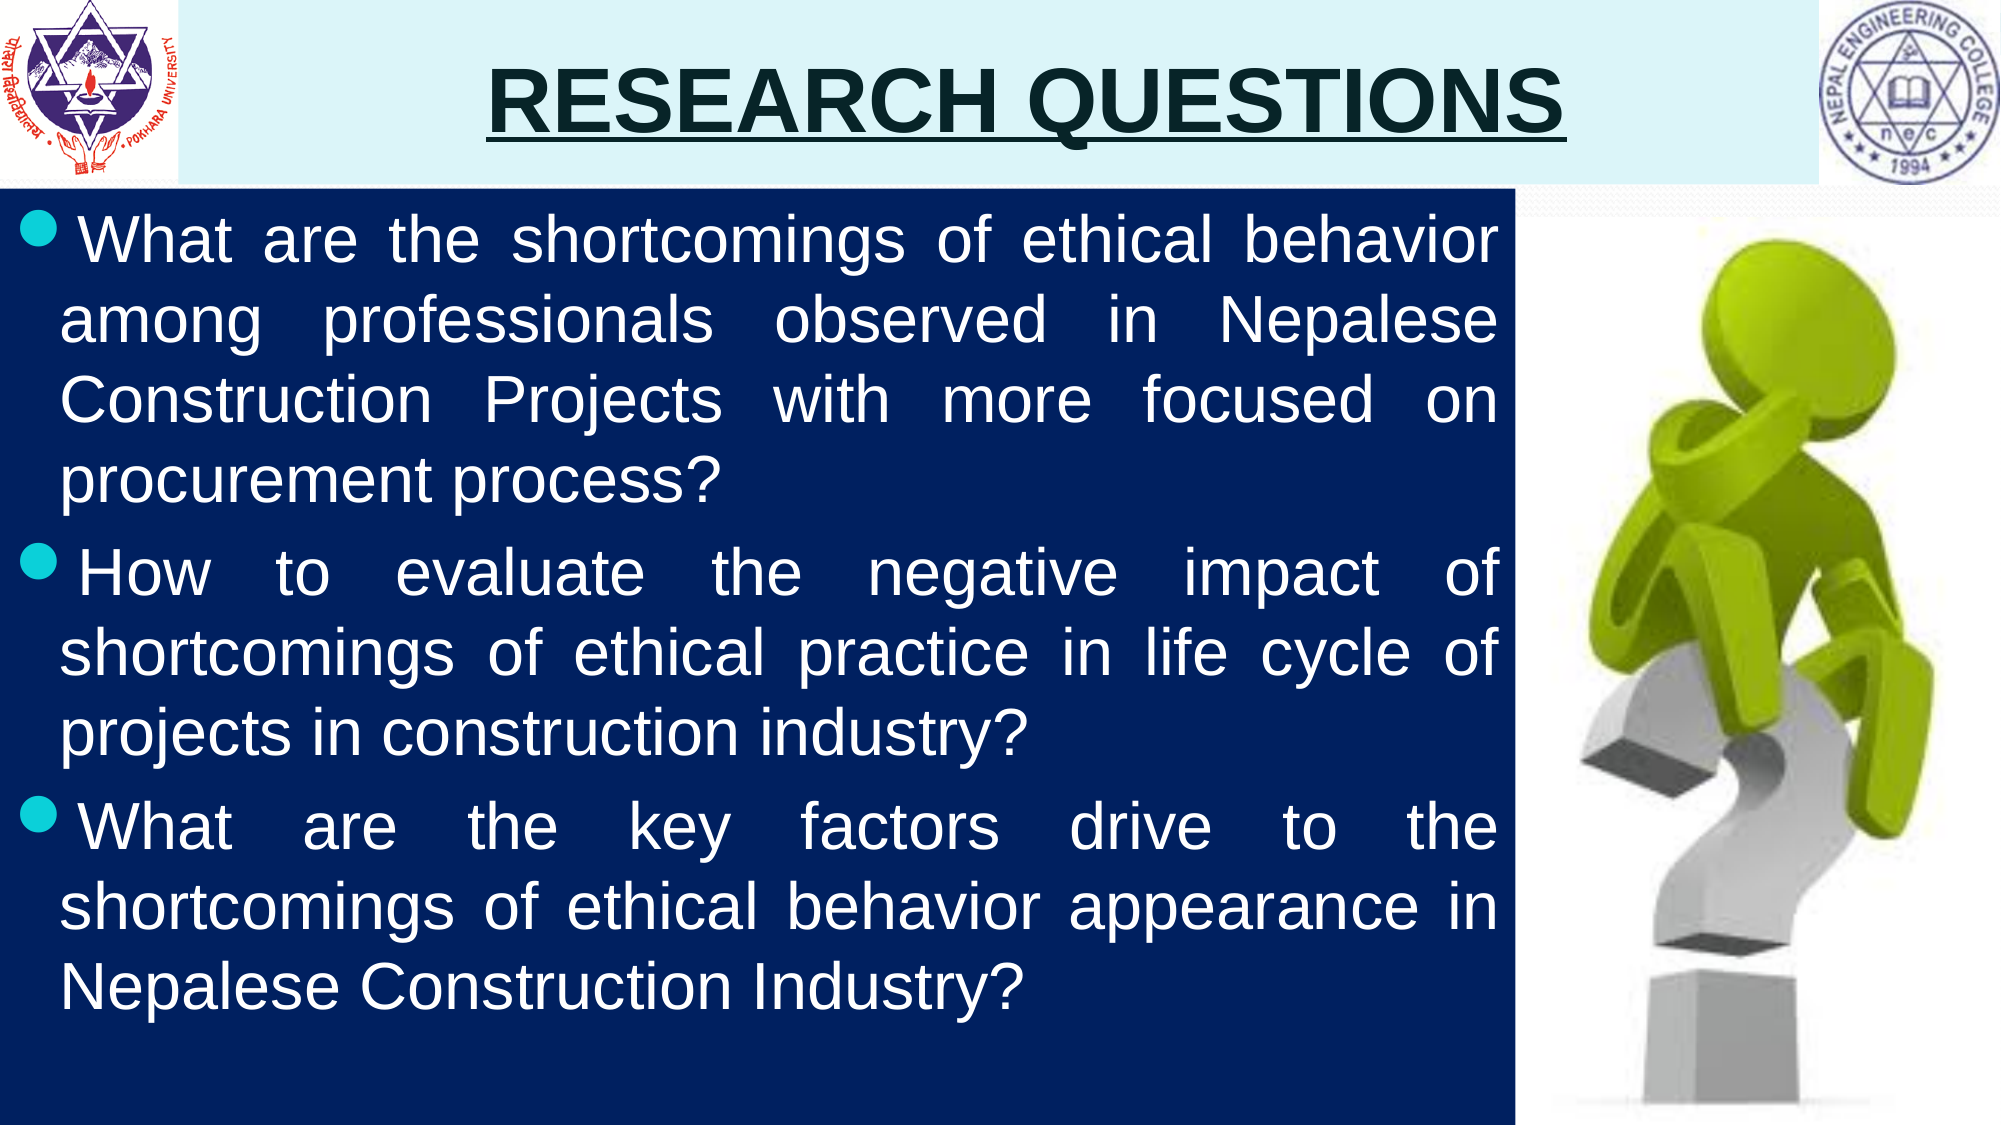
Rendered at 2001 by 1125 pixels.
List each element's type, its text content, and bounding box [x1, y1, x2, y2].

picture [1455, 216, 2000, 1125]
text_box RESEARCH QUESTIONS [179, 0, 1819, 185]
list What are the shortcomings of ethical behavior among professionals observed in Nepalese Construction Projects with more focused on procurement process? How to evaluate the negative impact of shortcomings of ethical practice in life cycle of projects in construction industry? What are the key factors drive to the shortcomings of ethical behavior appearance in Nepalese Construction Industry? [0, 188, 1516, 1125]
table_cell 60.00 [1812, 1, 1819, 185]
picture [0, 0, 179, 179]
table_cell 15 [1448, 218, 1455, 1125]
picture [1819, 0, 2000, 185]
table_cell 60.00 [178, 2, 183, 185]
